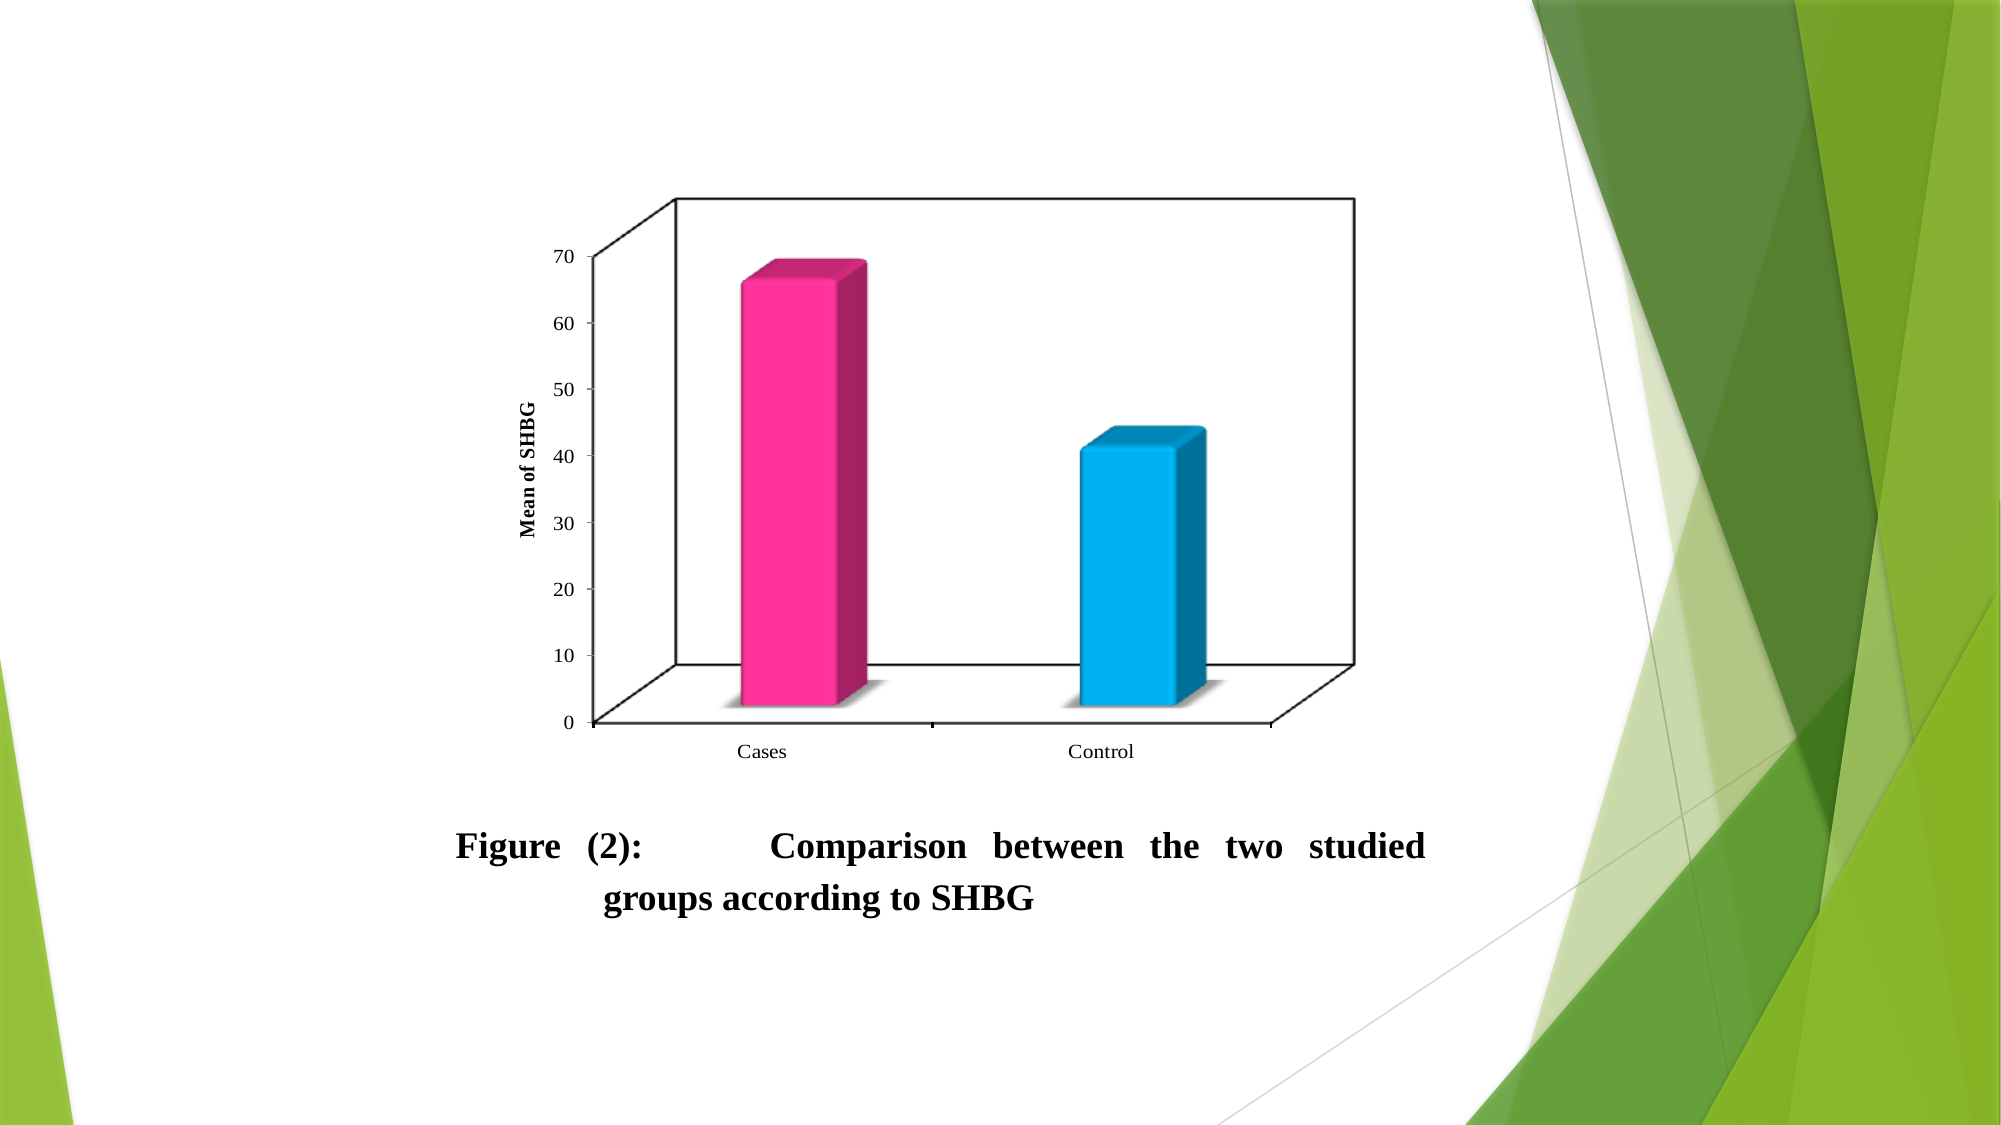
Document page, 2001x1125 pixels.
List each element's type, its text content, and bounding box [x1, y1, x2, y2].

picture [508, 173, 1374, 781]
text_box Figure (2): Comparison between the two studied groups according to SHBG [440, 806, 1441, 925]
